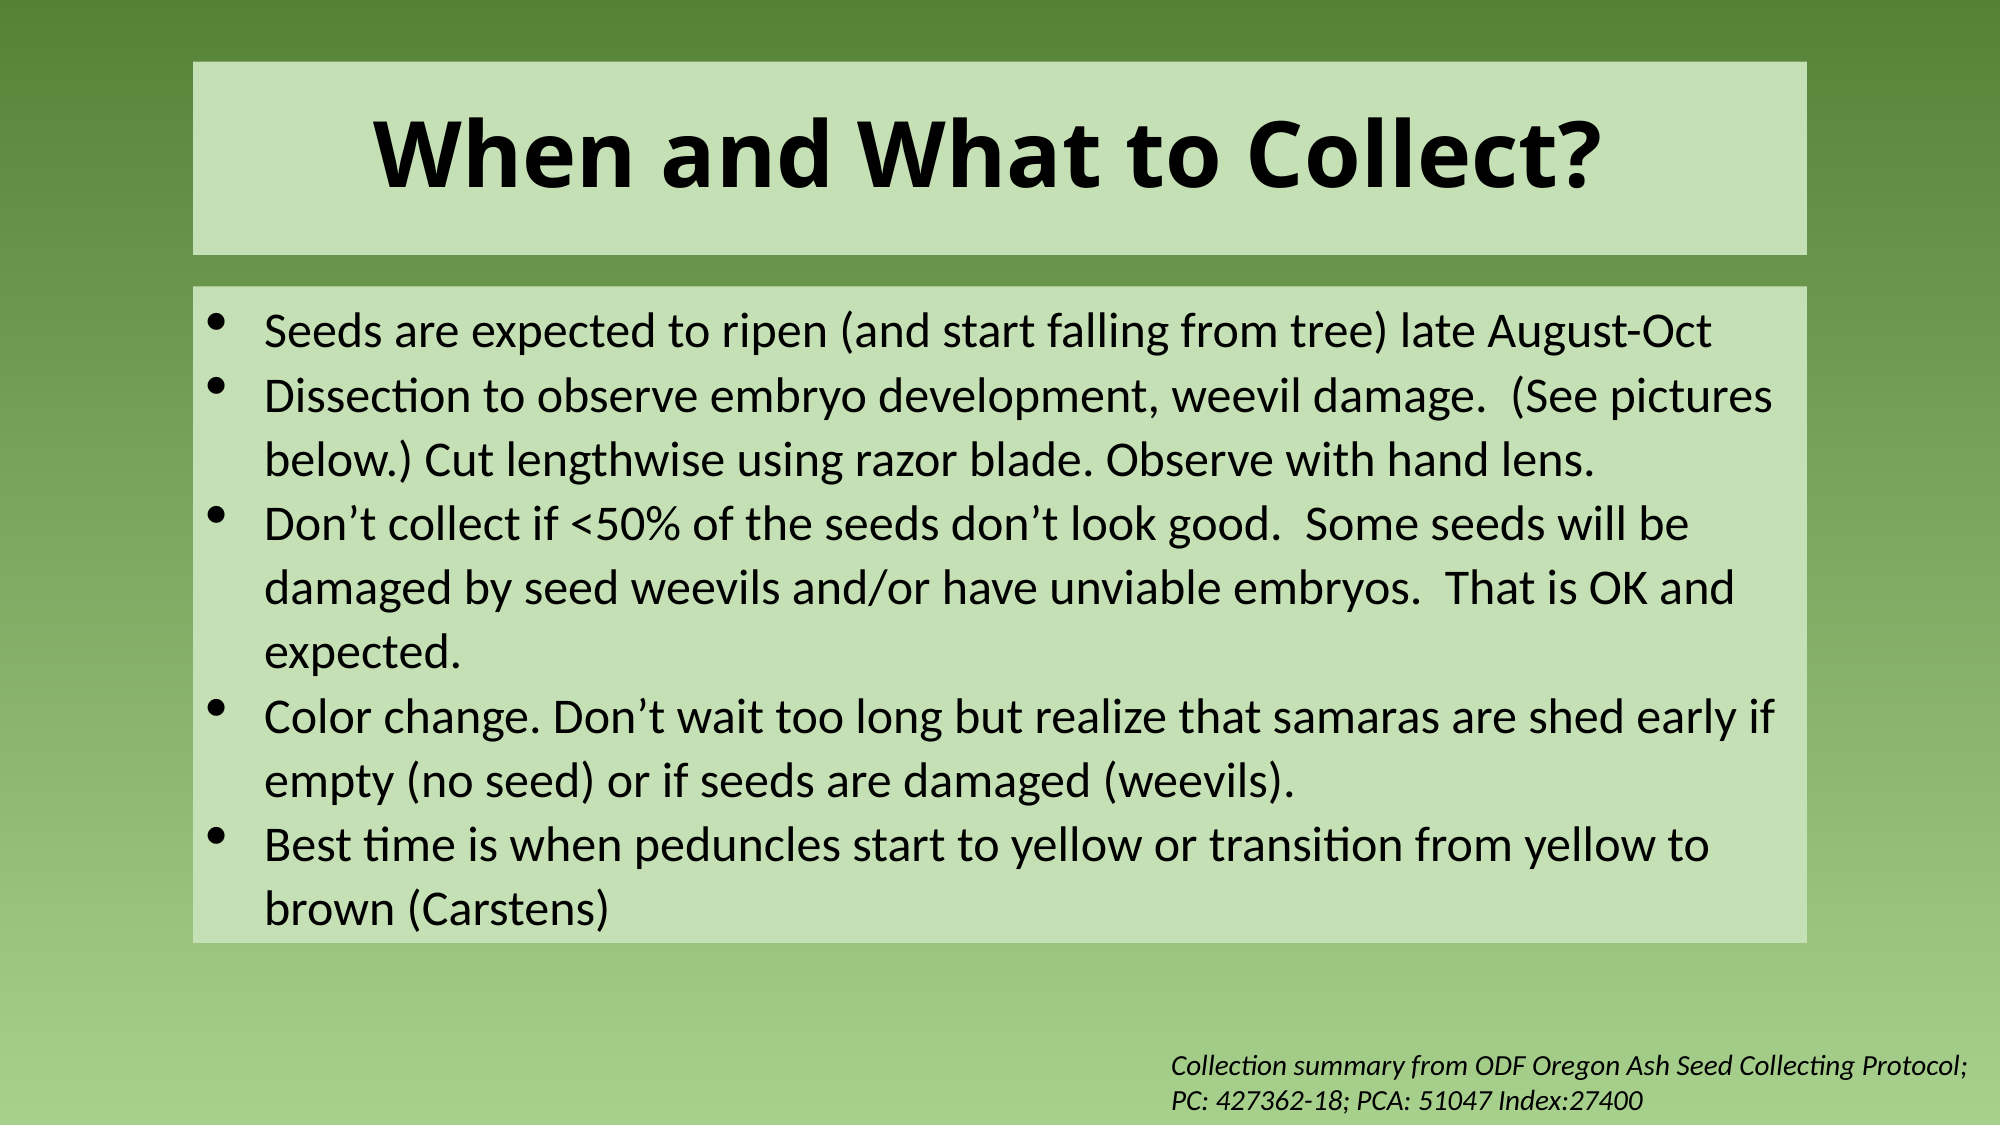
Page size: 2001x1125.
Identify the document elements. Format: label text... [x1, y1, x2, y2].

title When and What to Collect? [193, 61, 1807, 255]
text_box Seeds are expected to ripen (and start falling from tree) late August-Oct Dissection to observe embryo development, weevil damage. (See pictures below.) Cut lengthwise using razor blade. Observe with hand lens. Don’t collect if <50% of the seeds don’t look good. Some seeds will be damaged by seed weevils and/or have unviable embryos. That is OK and expected. Color change. Don’t wait too long but realize that samaras are shed early if empty (no seed) or if seeds are damaged (weevils). Best time is when peduncles start to yellow or transition from yellow to brown (Carstens) [193, 286, 1807, 943]
text_box Collection summary from ODF Oregon Ash Seed Collecting Protocol; PC: 427362-18; PCA: 51047 Index:27400 [1156, 1039, 2000, 1124]
